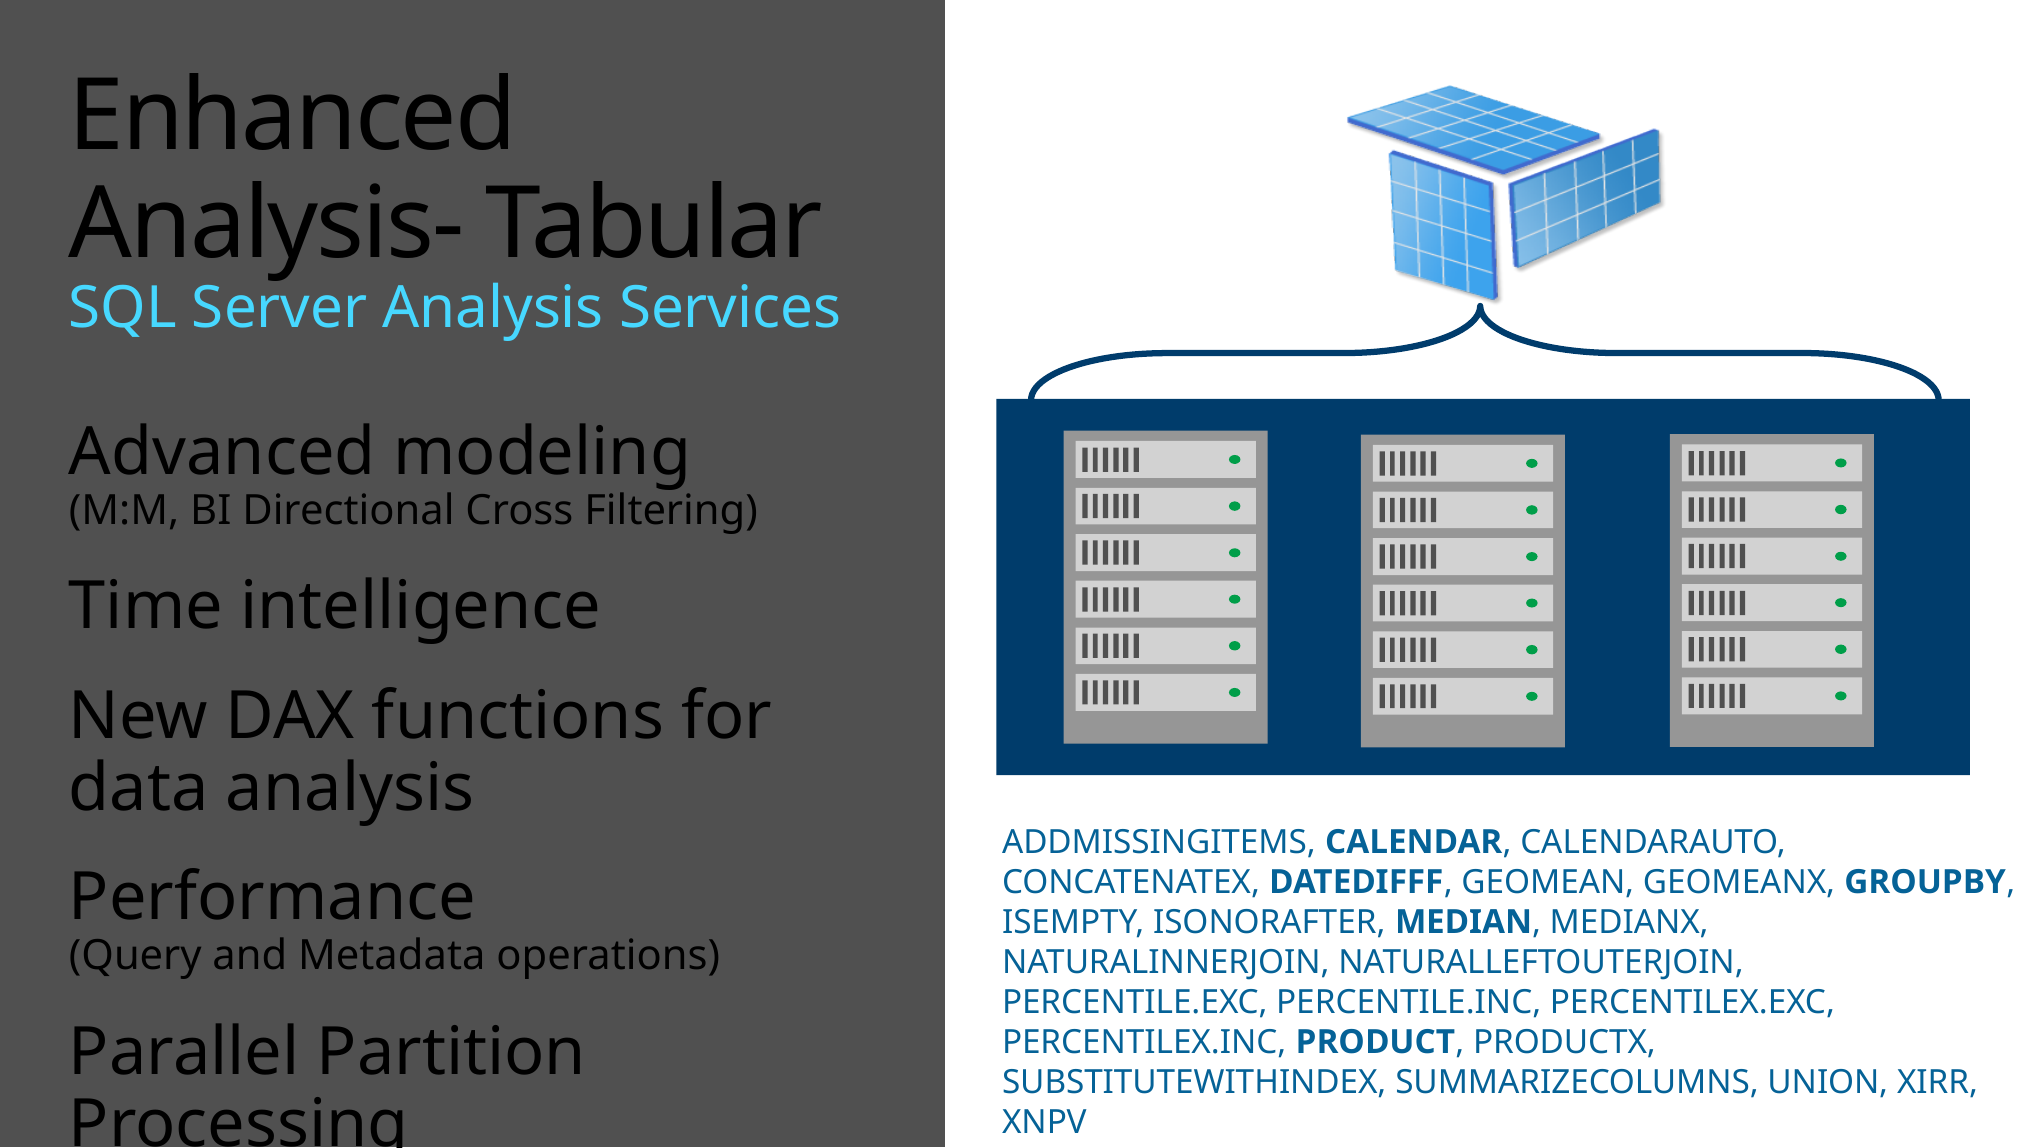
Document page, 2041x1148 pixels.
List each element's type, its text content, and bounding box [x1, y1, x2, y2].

text_box ADDMISSINGITEMS, CALENDAR, CALENDARAUTO, CONCATENATEX, DATEDIFFF, GEOMEAN, GEOMEANX, GROUPBY, ISEMPTY, ISONORAFTER, MEDIAN, MEDIANX, NATURALINNERJOIN, NATURALLEFTOUTERJOIN, PERCENTILE.EXC, PERCENTILE.INC, PERCENTILEX.EXC, PERCENTILEX.INC, PRODUCT, PRODUCTX, SUBSTITUTEWITHINDEX, SUMMARIZECOLUMNS, UNION, XIRR, XNPV [987, 812, 2032, 1147]
list SQL Server Analysis Services [45, 262, 928, 357]
list Advanced modeling (M:M, BI Directional Cross Filtering) Time intelligence New DAX functions for data analysis Performance (Query and Metadata operations) Parallel Partition Processing [45, 401, 916, 1111]
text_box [996, 28, 1971, 776]
title Enhanced Analysis- Tabular [45, 48, 928, 199]
